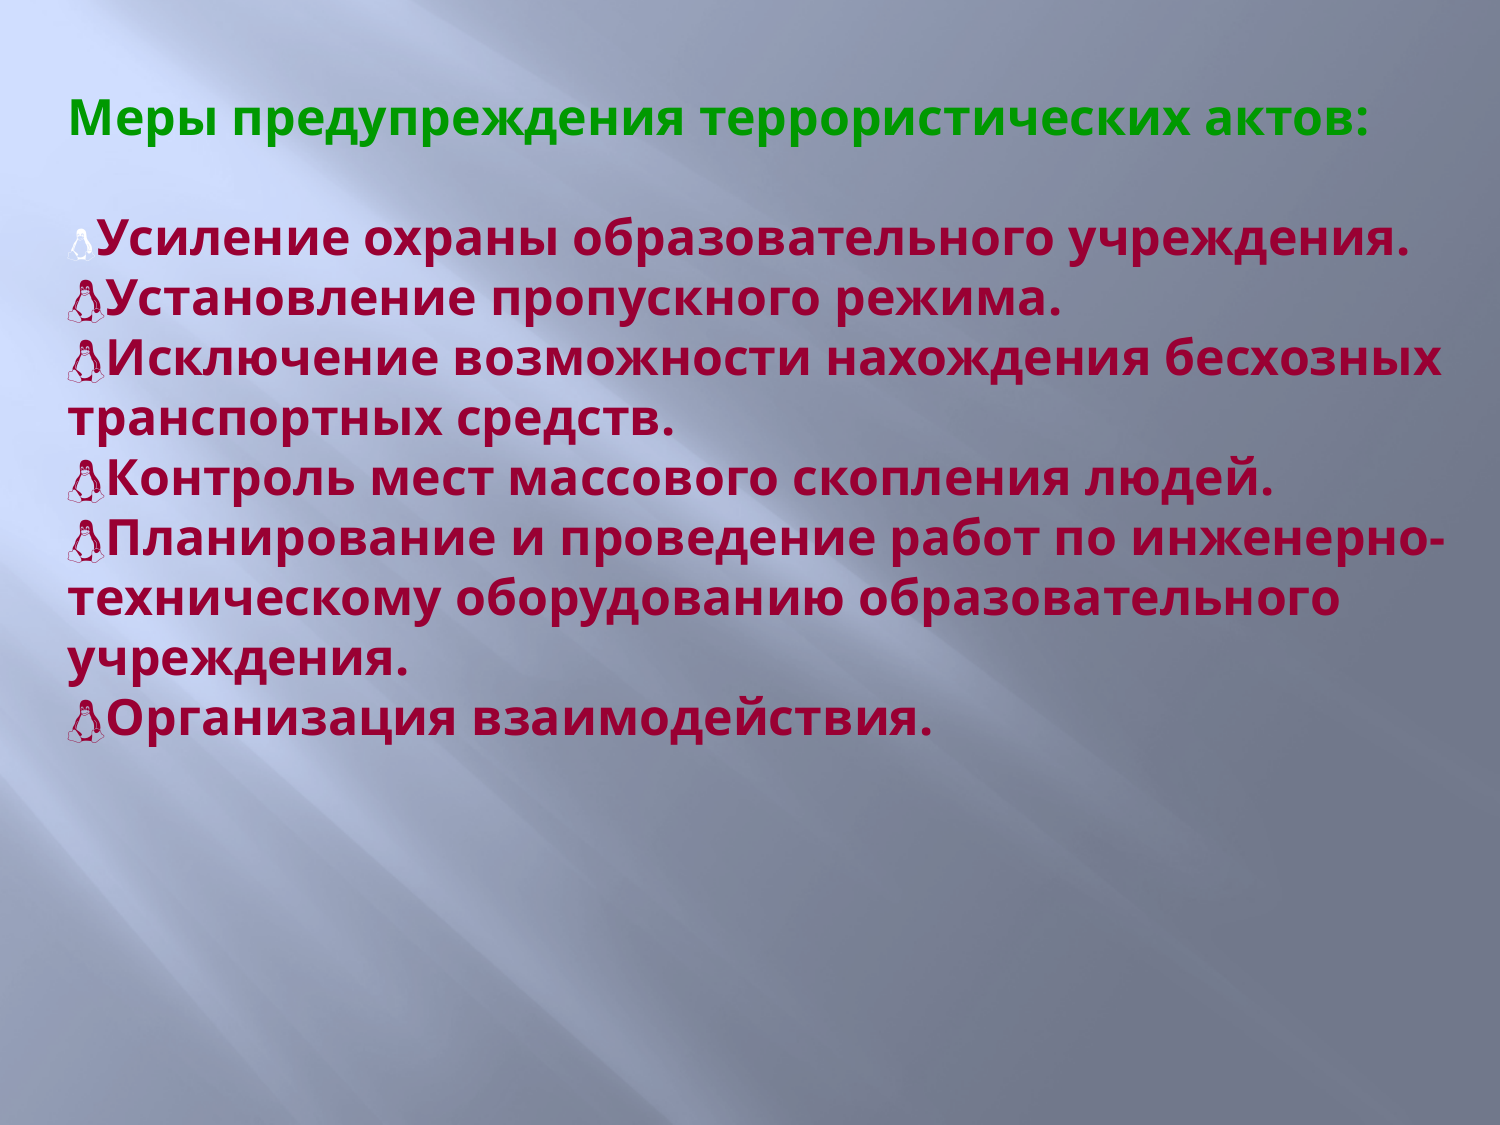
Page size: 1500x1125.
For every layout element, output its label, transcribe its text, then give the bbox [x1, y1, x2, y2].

text_box Меры предупреждения террористических актов: Усиление охраны образовательного учреждения. Установление пропускного режима. Исключение возможности нахождения бесхозных транспортных средств. Контроль мест массового скопления людей. Планирование и проведение работ по инженерно-техническому оборудованию образовательного учреждения. Организация взаимодействия. [53, 78, 1471, 753]
